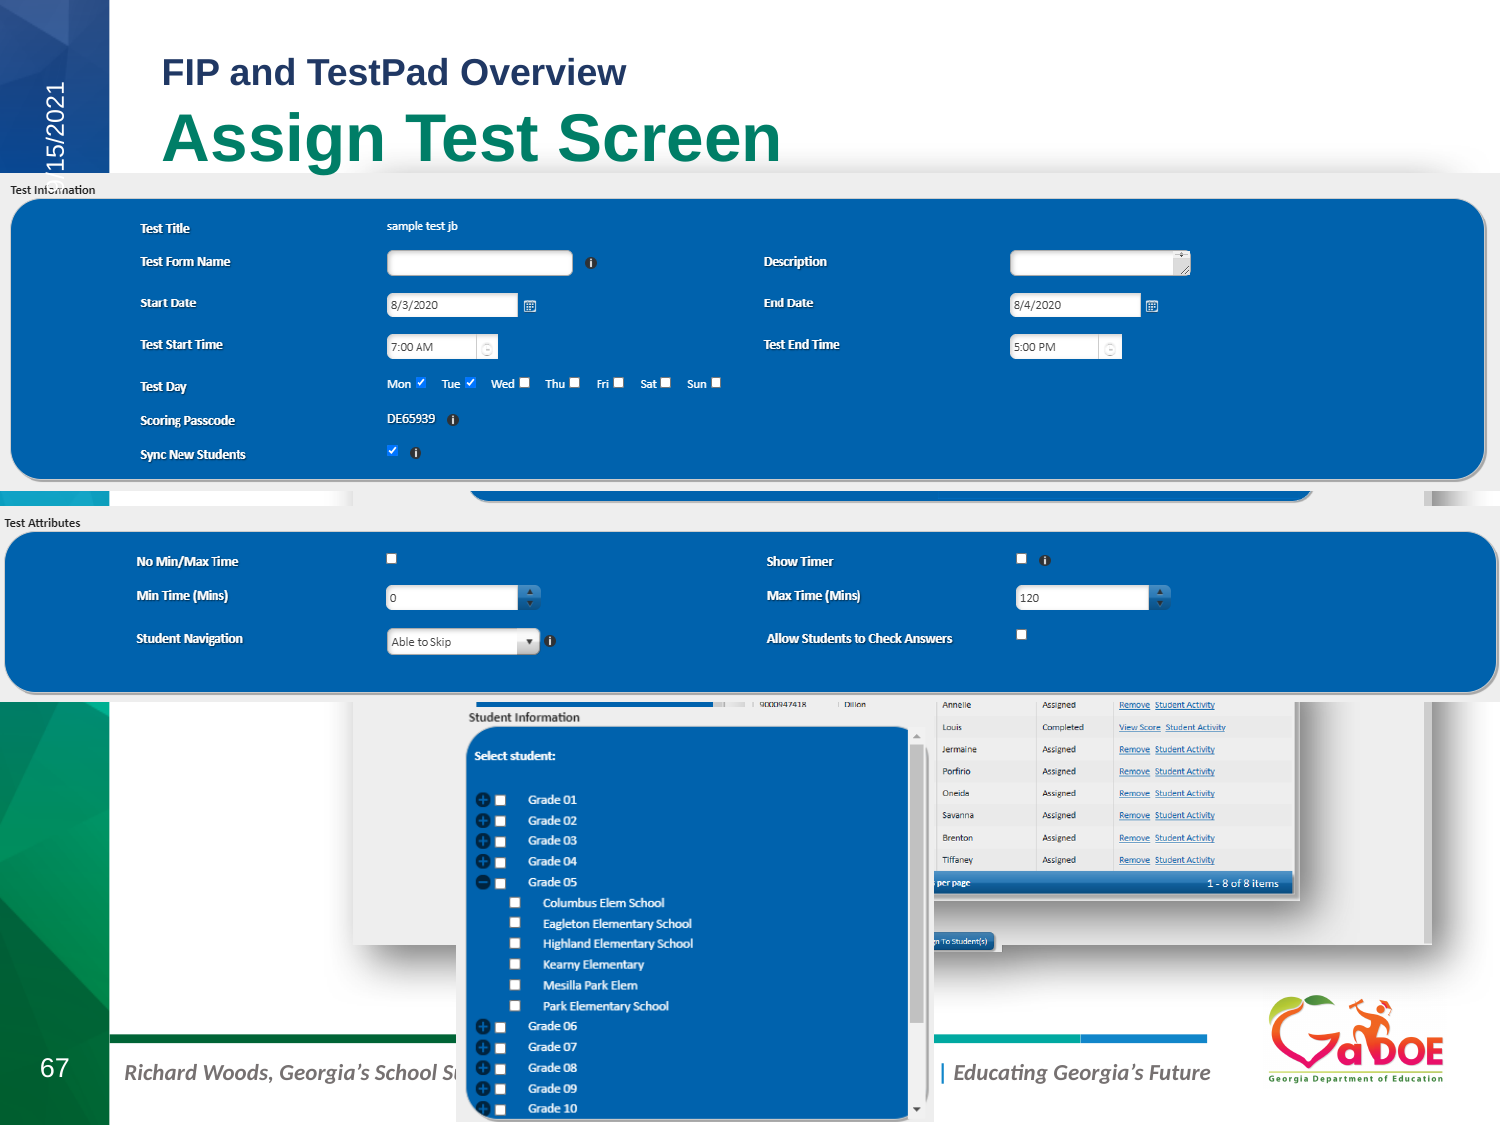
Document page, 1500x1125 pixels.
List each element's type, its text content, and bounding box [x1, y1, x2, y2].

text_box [353, 702, 1432, 952]
picture [456, 707, 934, 1122]
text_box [353, 491, 1432, 506]
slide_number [23, 66, 84, 173]
picture [0, 0, 1500, 1125]
picture [1263, 987, 1447, 1089]
title Assign Test Screen [146, 96, 1446, 173]
